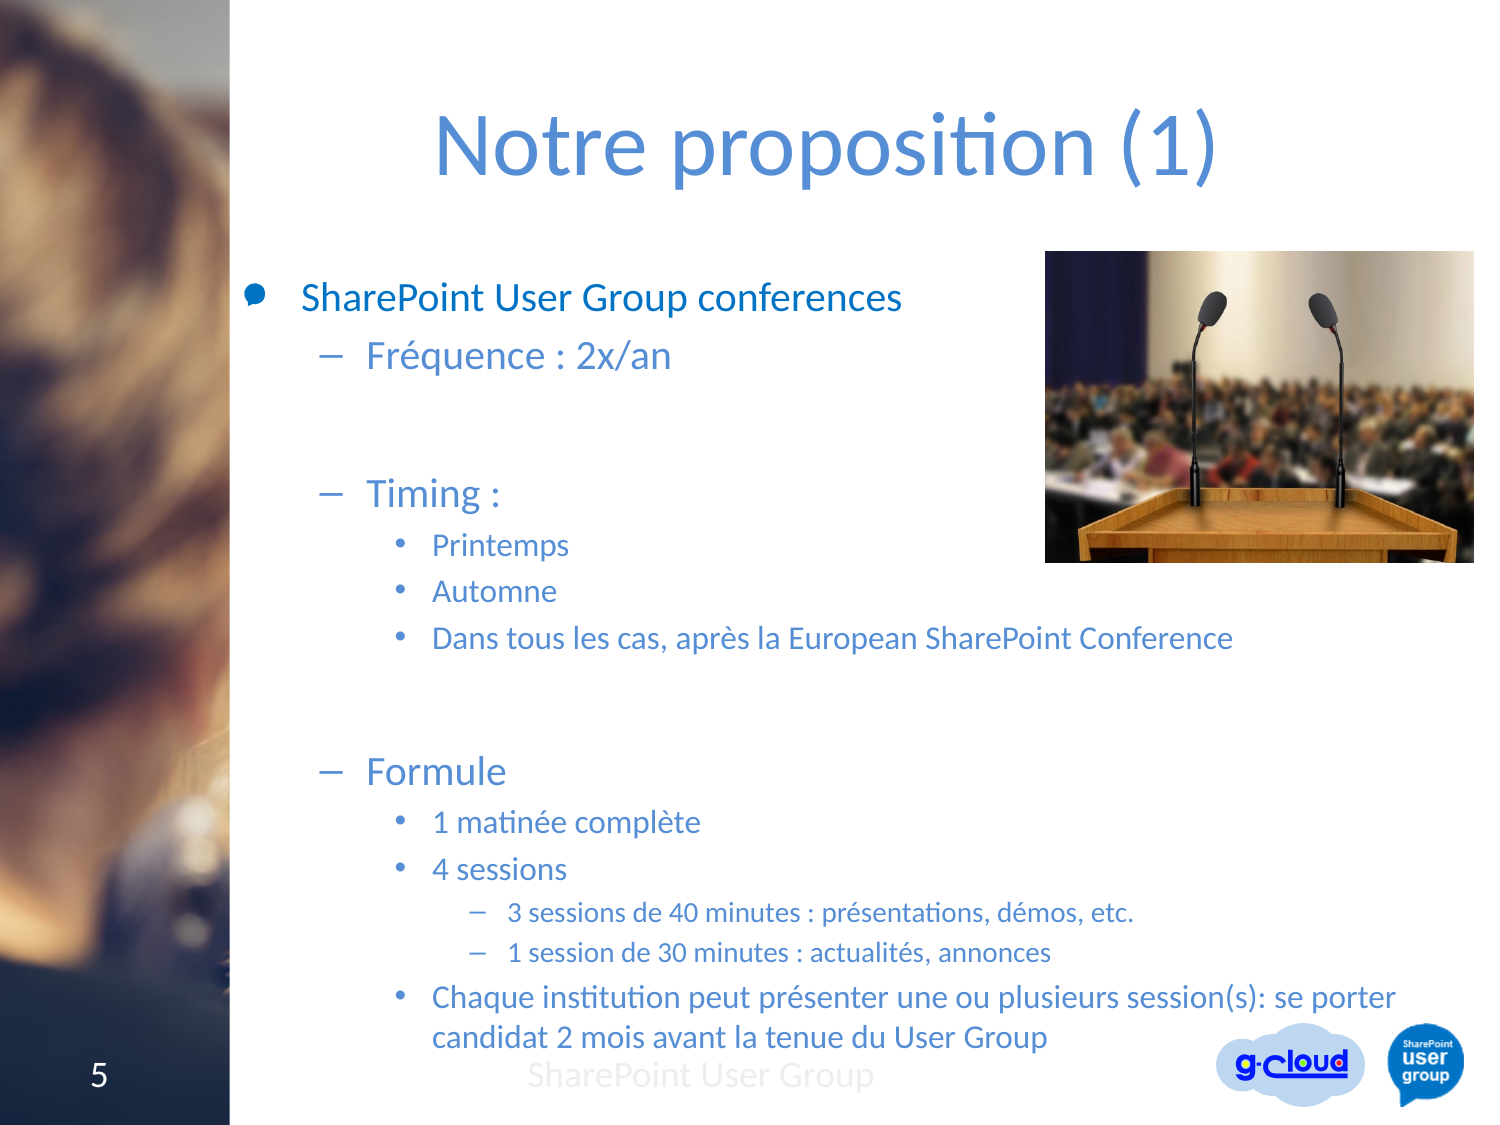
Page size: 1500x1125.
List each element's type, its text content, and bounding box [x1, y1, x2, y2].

picture [244, 283, 265, 306]
title Notre proposition (1) [229, 45, 1425, 233]
footer SharePoint User Group [512, 1042, 988, 1103]
list SharePoint User Group conferences Fréquence : 2x/an Timing : Printemps Automne Dans tous les cas, après la European SharePoint Conference Formule 1 matinée complète 4 sessions 3 sessions de 40 minutes : présentations, démos, etc. 1 session de 30 minutes : actualités, annonces Chaque institution peut présenter une ou plusieurs session(s): se porter candidat 2 mois avant la tenue du User Group [229, 262, 1425, 1005]
picture [1045, 251, 1474, 563]
picture [1216, 1023, 1365, 1107]
picture [1387, 1023, 1482, 1107]
picture [0, 0, 230, 1125]
slide_number 5 [75, 1042, 172, 1103]
